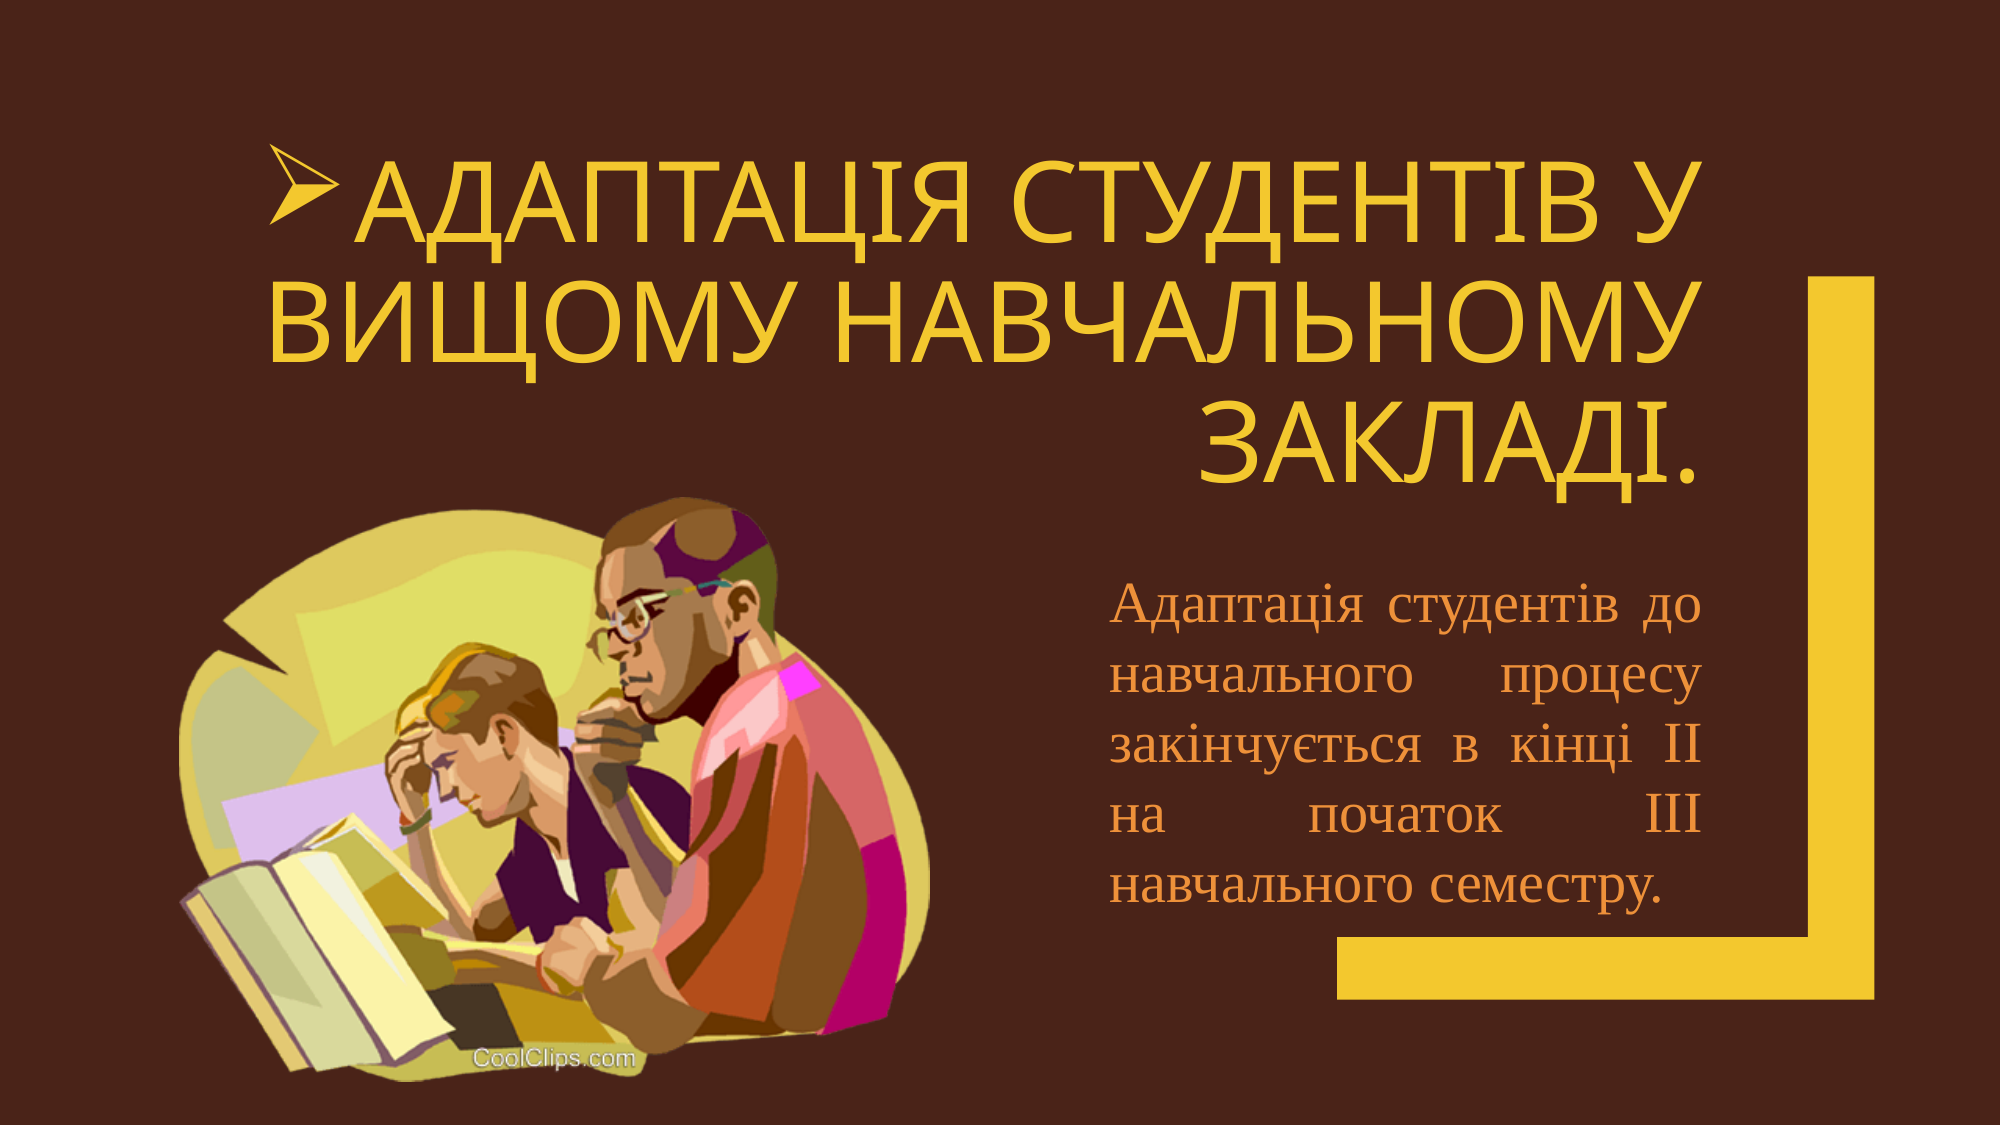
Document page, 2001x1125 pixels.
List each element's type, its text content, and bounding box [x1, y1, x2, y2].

title Адаптація студентів у вищому навчальному закладі. [140, 46, 1718, 515]
picture [179, 497, 930, 1082]
text_box Адаптація студентів до навчального процесу закінчується в кінці ІІ на початок ІІІ навчального семестру. [1095, 556, 1718, 922]
